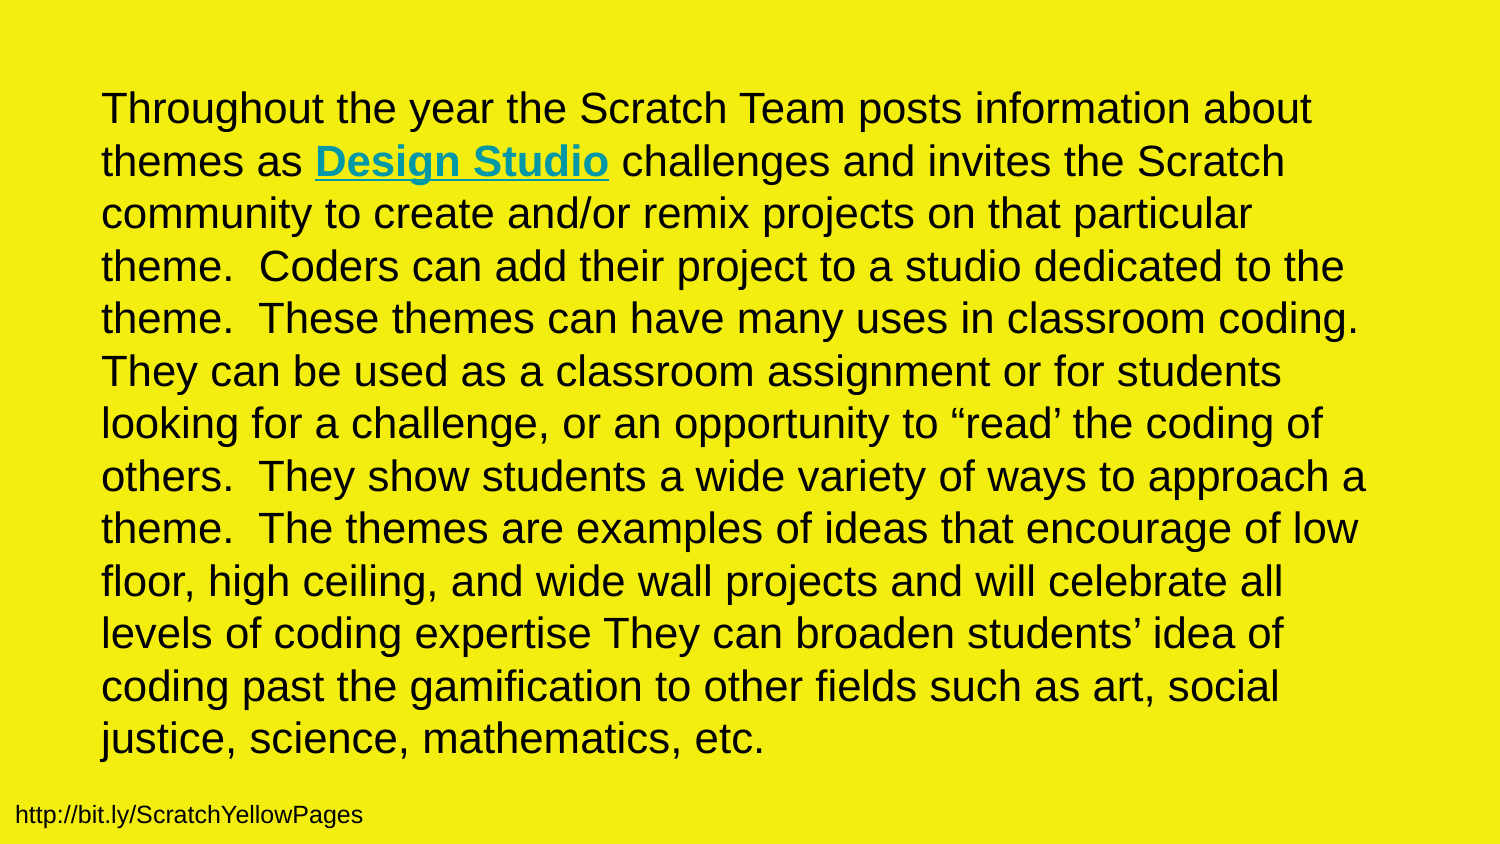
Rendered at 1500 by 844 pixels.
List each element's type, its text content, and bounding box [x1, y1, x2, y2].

text_box Throughout the year the Scratch Team posts information about themes as Design Studio challenges and invites the Scratch community to create and/or remix projects on that particular theme. Coders can add their project to a studio dedicated to the theme. These themes can have many uses in classroom coding. They can be used as a classroom assignment or for students looking for a challenge, or an opportunity to “read’ the coding of others. They show students a wide variety of ways to approach a theme. The themes are examples of ideas that encourage of low floor, high ceiling, and wide wall projects and will celebrate all levels of coding expertise They can broaden students’ idea of coding past the gamification to other fields such as art, social justice, science, mathematics, etc. [86, 64, 1393, 778]
